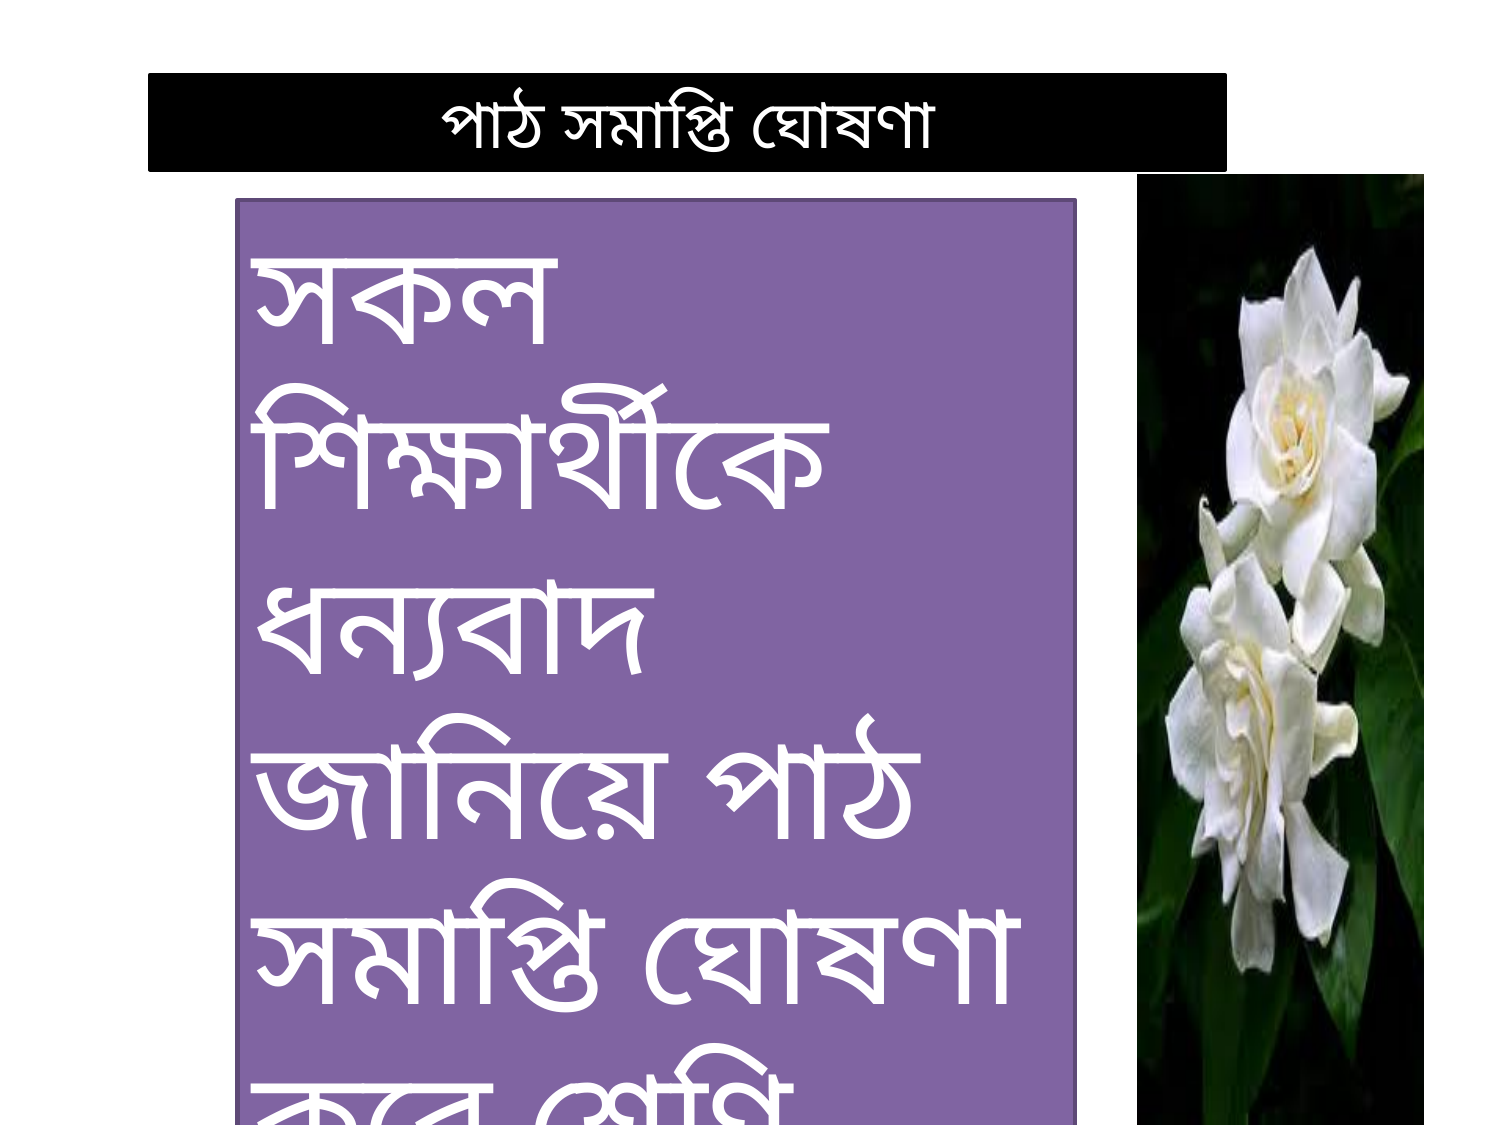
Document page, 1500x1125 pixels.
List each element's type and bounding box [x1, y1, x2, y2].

text_box [149, 74, 1424, 1125]
